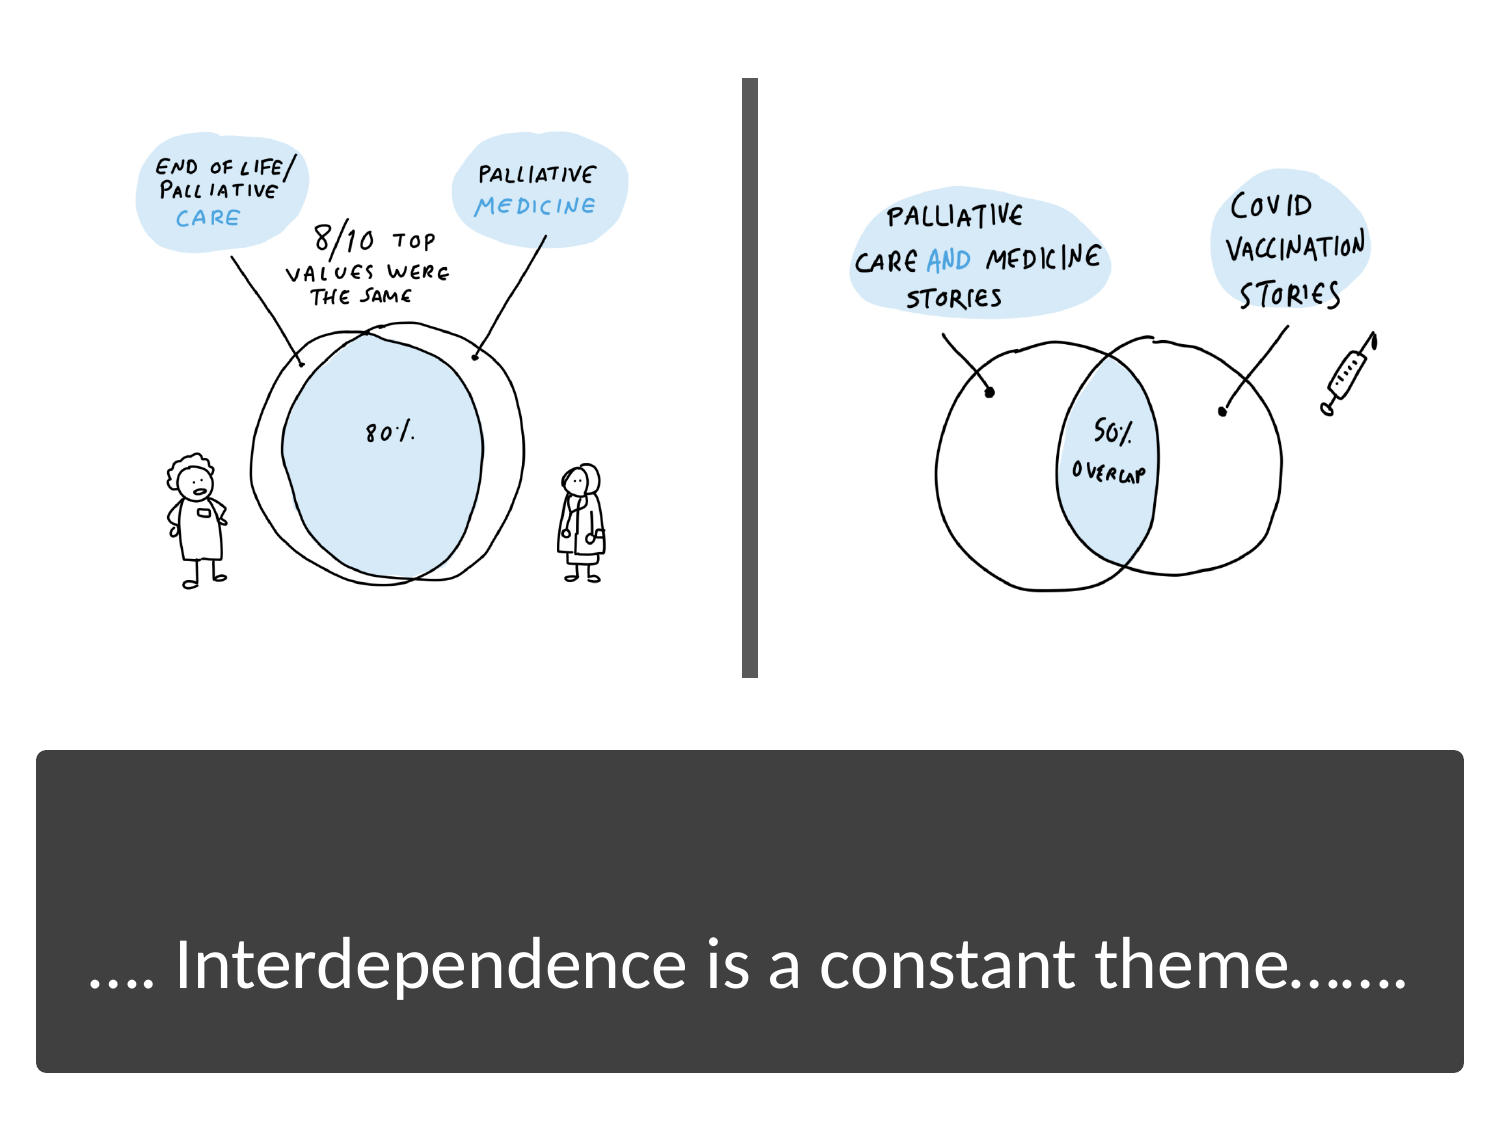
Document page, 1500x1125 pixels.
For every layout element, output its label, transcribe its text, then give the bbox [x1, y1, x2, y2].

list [123, 95, 644, 610]
title …. Interdependence is a constant theme……. [64, 857, 1436, 1011]
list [820, 160, 1400, 653]
text_box [44, 758, 1456, 1065]
